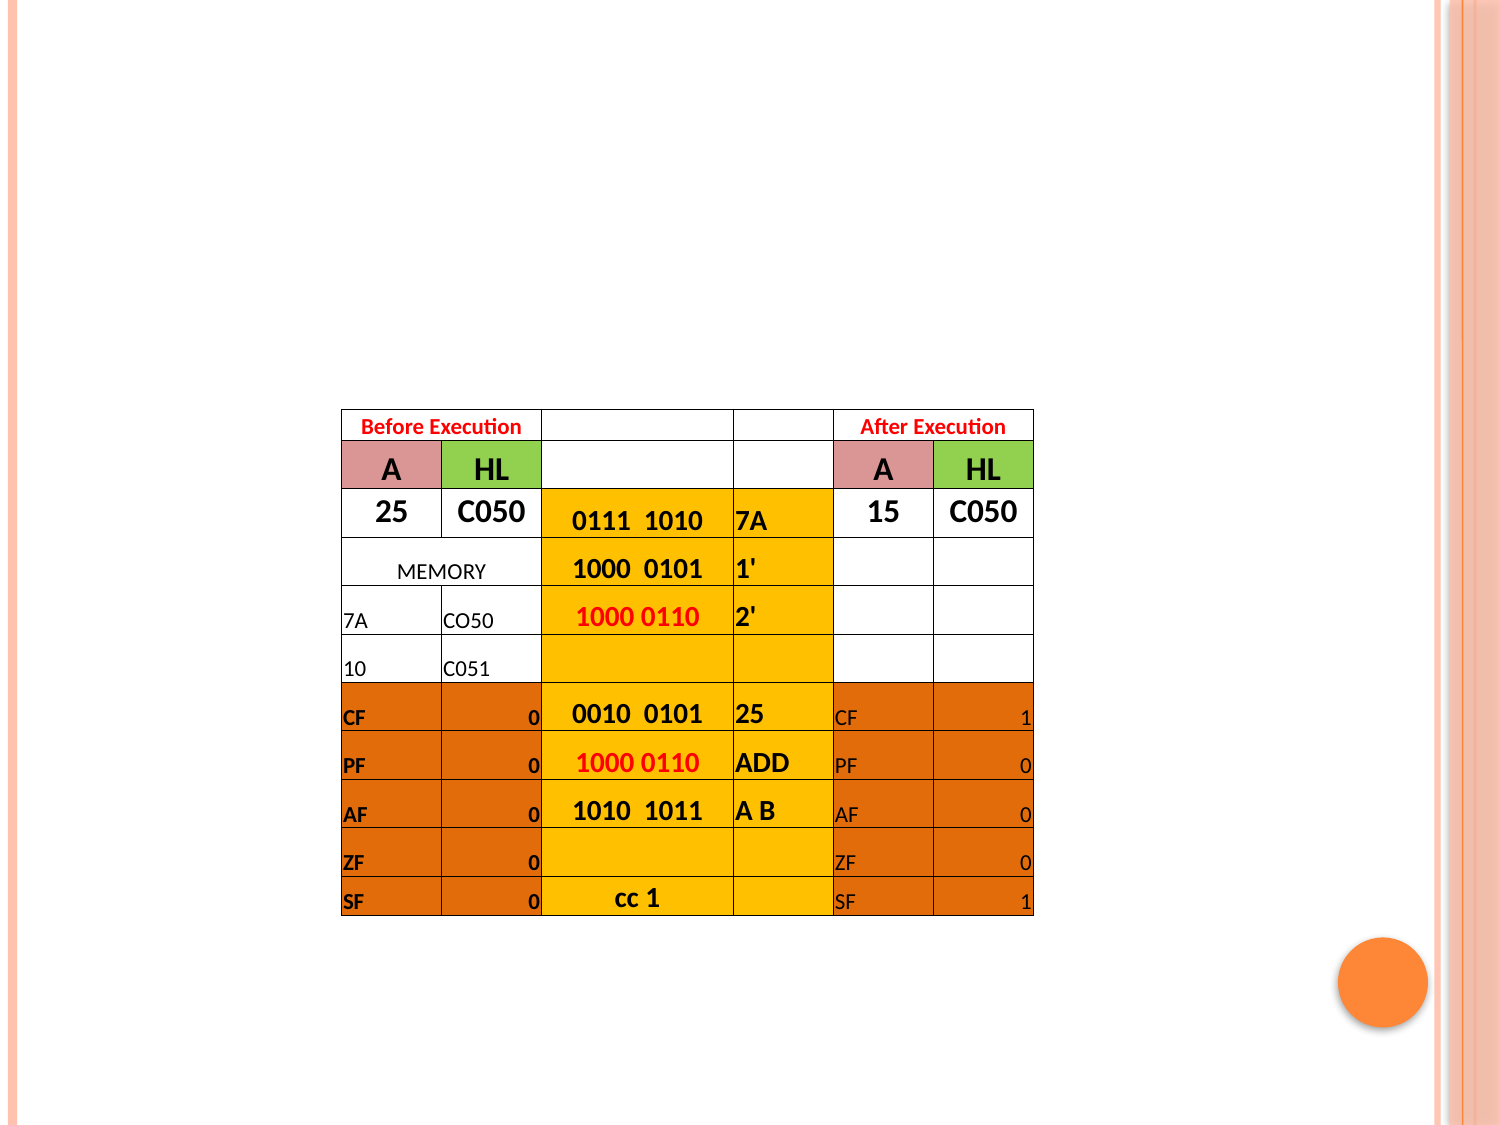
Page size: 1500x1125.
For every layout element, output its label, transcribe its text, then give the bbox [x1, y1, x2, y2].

table_cell 1000 0110 [542, 731, 733, 779]
table_cell CO50 [442, 586, 541, 634]
table_cell [834, 586, 933, 634]
table_header [734, 410, 833, 440]
table_cell 1 [934, 877, 1033, 915]
table_cell A [342, 441, 441, 488]
table_header [542, 410, 733, 440]
table_cell 15 [834, 489, 933, 537]
table_cell ADD [734, 731, 833, 779]
table_cell 0 [934, 828, 1033, 876]
table_cell 7A [734, 489, 833, 537]
table_cell [934, 538, 1033, 585]
table_cell 0 [442, 828, 541, 876]
table_cell SF [834, 877, 933, 915]
table_cell 0 [934, 731, 1033, 779]
table_cell A [834, 441, 933, 488]
table_cell 25 [734, 683, 833, 730]
table_cell 1000 0110 [542, 586, 733, 634]
table_cell [734, 877, 833, 915]
table_cell HL [442, 441, 541, 488]
table_cell PF [342, 731, 441, 779]
table_header After Execution [834, 410, 1033, 440]
table_cell 1 [934, 683, 1033, 730]
table_cell [542, 635, 733, 682]
table_cell [934, 586, 1033, 634]
table_cell C051 [442, 635, 541, 682]
table_cell [734, 635, 833, 682]
table_cell CF [834, 683, 933, 730]
table_cell CF [342, 683, 441, 730]
table_cell HL [934, 441, 1033, 488]
table_cell 1000 0101 [542, 538, 733, 585]
table_cell 0 [442, 731, 541, 779]
table_cell ZF [342, 828, 441, 876]
table_cell AF [834, 780, 933, 827]
table_cell [834, 635, 933, 682]
table_cell 0 [442, 877, 541, 915]
table_cell 1010 1011 [542, 780, 733, 827]
table_cell [934, 635, 1033, 682]
table_cell [734, 441, 833, 488]
table_cell [542, 828, 733, 876]
table_cell [542, 441, 733, 488]
table_cell 25 [342, 489, 441, 537]
table_cell 2' [734, 586, 833, 634]
table_cell 0 [442, 780, 541, 827]
table_cell A B [734, 780, 833, 827]
table_cell ZF [834, 828, 933, 876]
table_cell cc 1 [542, 877, 733, 915]
table_cell SF [342, 877, 441, 915]
table_cell AF [342, 780, 441, 827]
table_cell C050 [934, 489, 1033, 537]
table_cell [734, 828, 833, 876]
table_header Before Execution [342, 410, 541, 440]
table_cell C050 [442, 489, 541, 537]
table_cell 0 [934, 780, 1033, 827]
table_cell 1' [734, 538, 833, 585]
table_cell 7A [342, 586, 441, 634]
table_cell [834, 538, 933, 585]
table_cell 0010 0101 [542, 683, 733, 730]
table_cell MEMORY [342, 538, 541, 585]
table_cell 0 [442, 683, 541, 730]
table_cell PF [834, 731, 933, 779]
table_cell 0111 1010 [542, 489, 733, 537]
table_cell 10 [342, 635, 441, 682]
